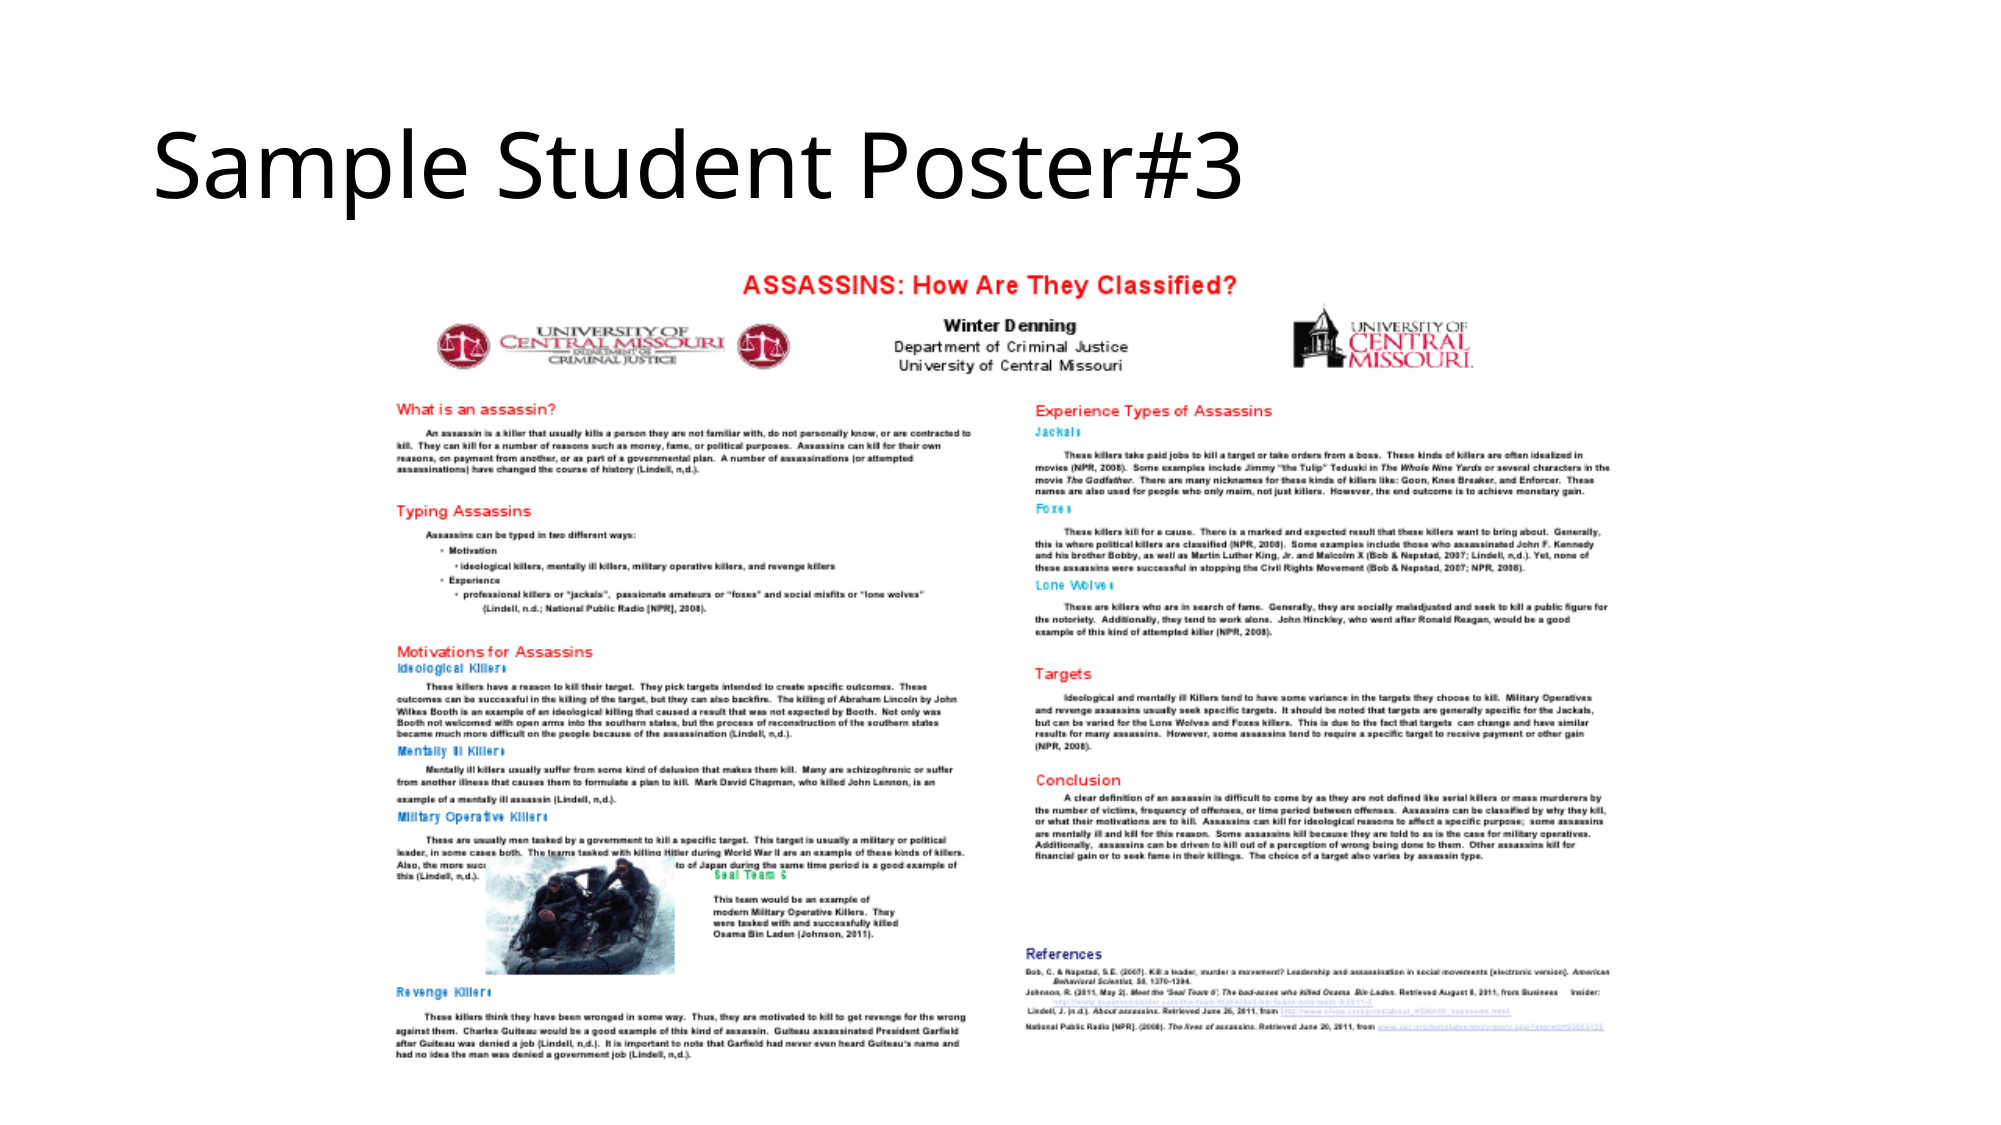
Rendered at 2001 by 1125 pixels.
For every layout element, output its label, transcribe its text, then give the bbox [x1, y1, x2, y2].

title Sample Student Poster#3 [137, 59, 1863, 278]
picture [374, 249, 1625, 1083]
